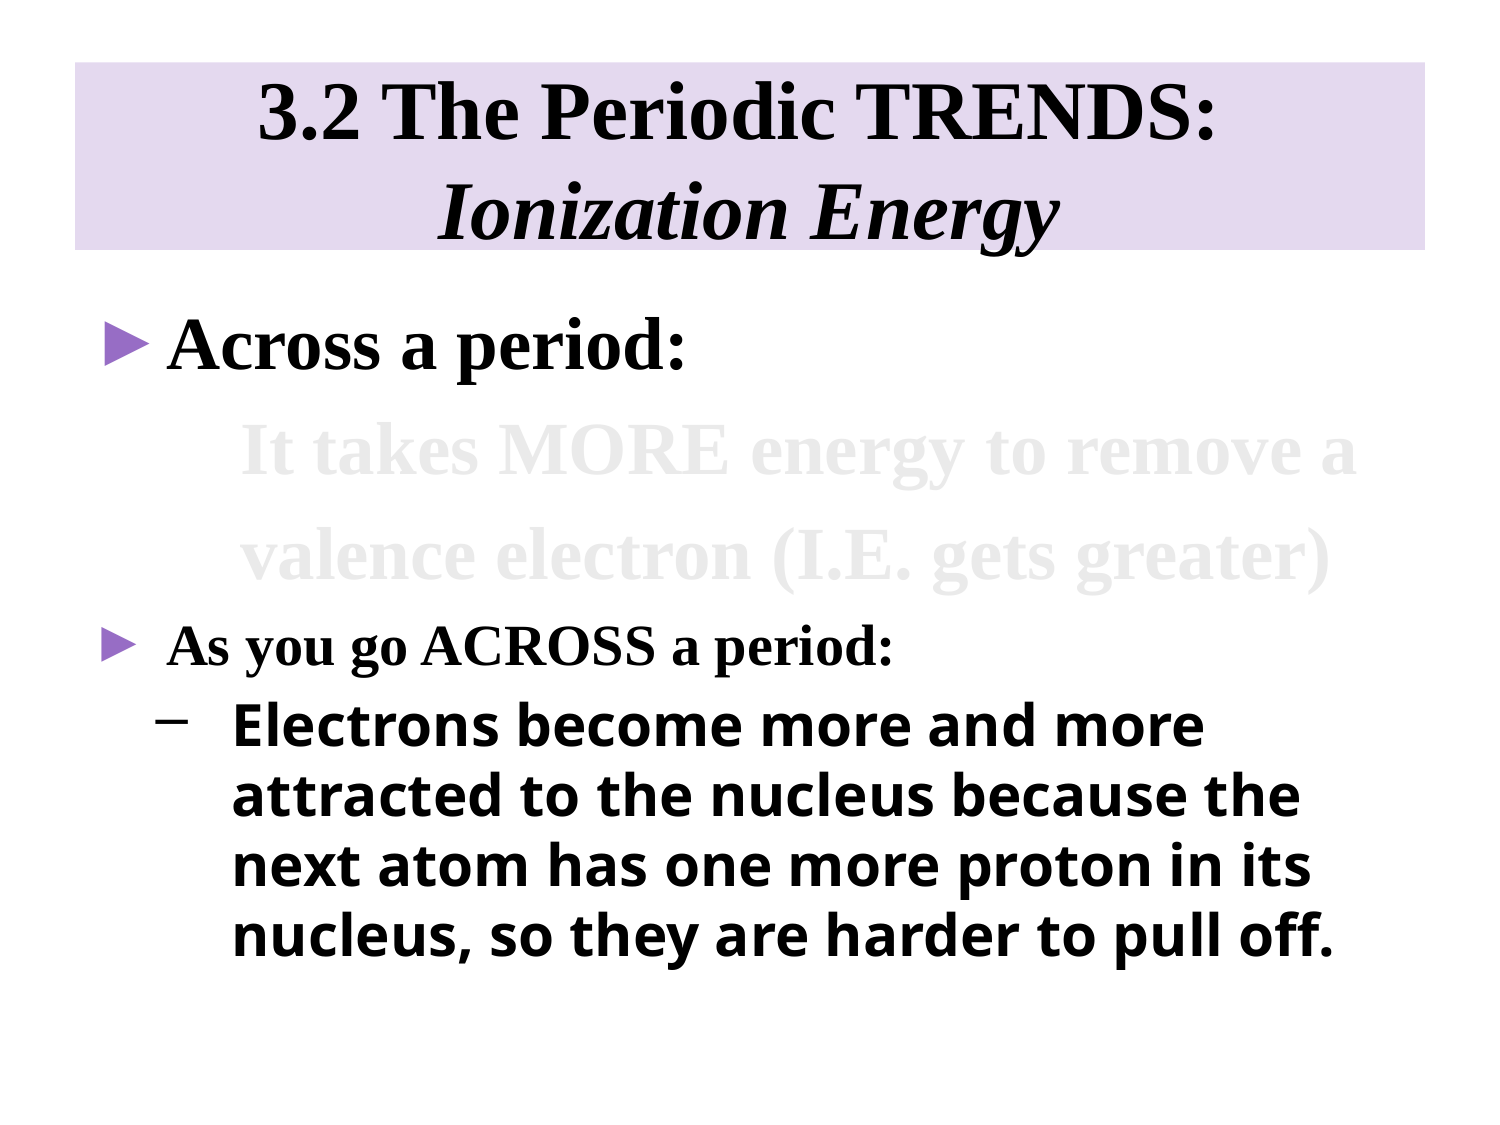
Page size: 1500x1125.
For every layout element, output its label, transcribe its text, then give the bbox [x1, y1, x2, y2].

title 3.2 The Periodic TRENDS: Ionization Energy [75, 62, 1425, 250]
list Across a period: It takes MORE energy to remove a valence electron (I.E. gets greater) As you go ACROSS a period: Electrons become more and more attracted to the nucleus because the next atom has one more proton in its nucleus, so they are harder to pull off. [74, 287, 1426, 894]
